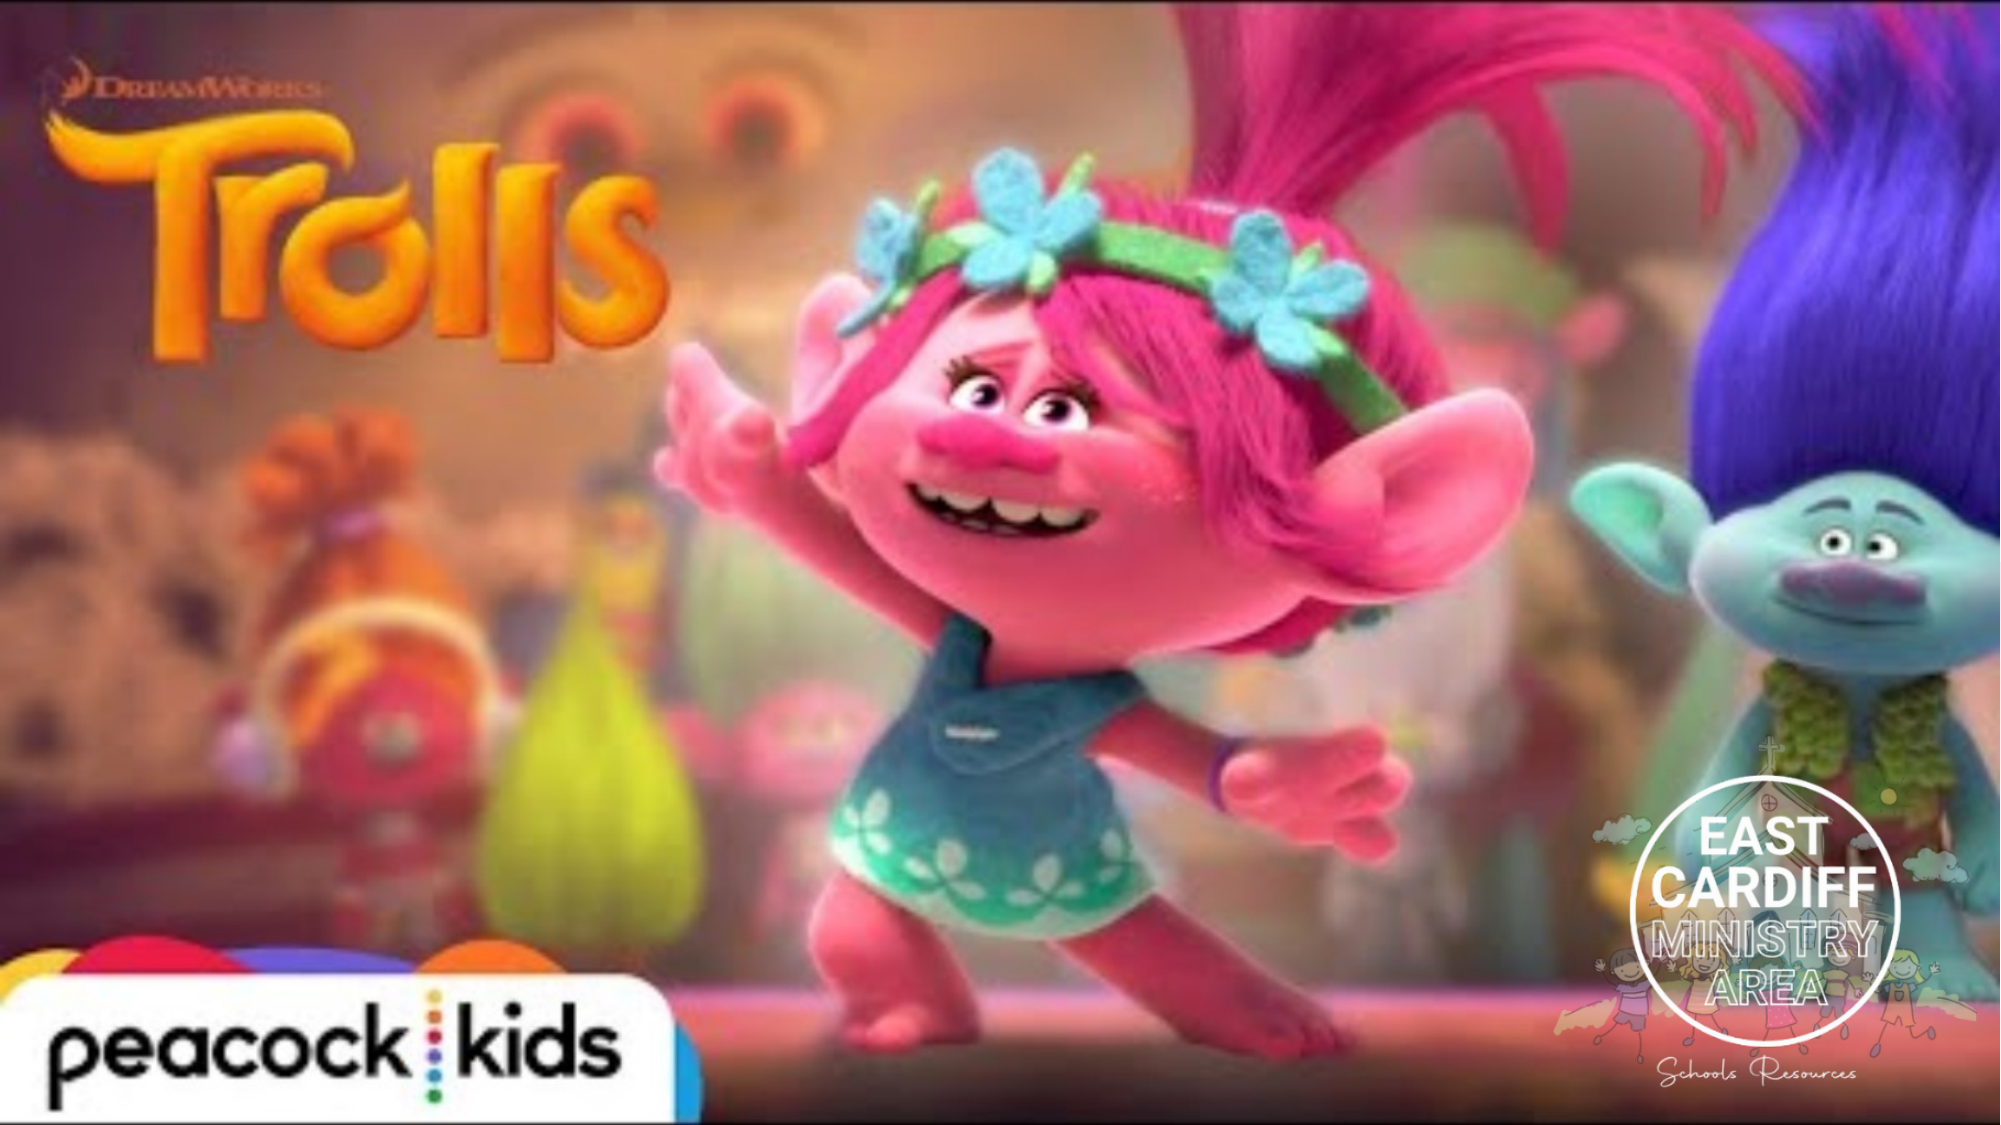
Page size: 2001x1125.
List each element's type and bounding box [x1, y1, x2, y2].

picture [1386, 531, 2000, 1125]
text_box [0, 0, 2000, 1125]
